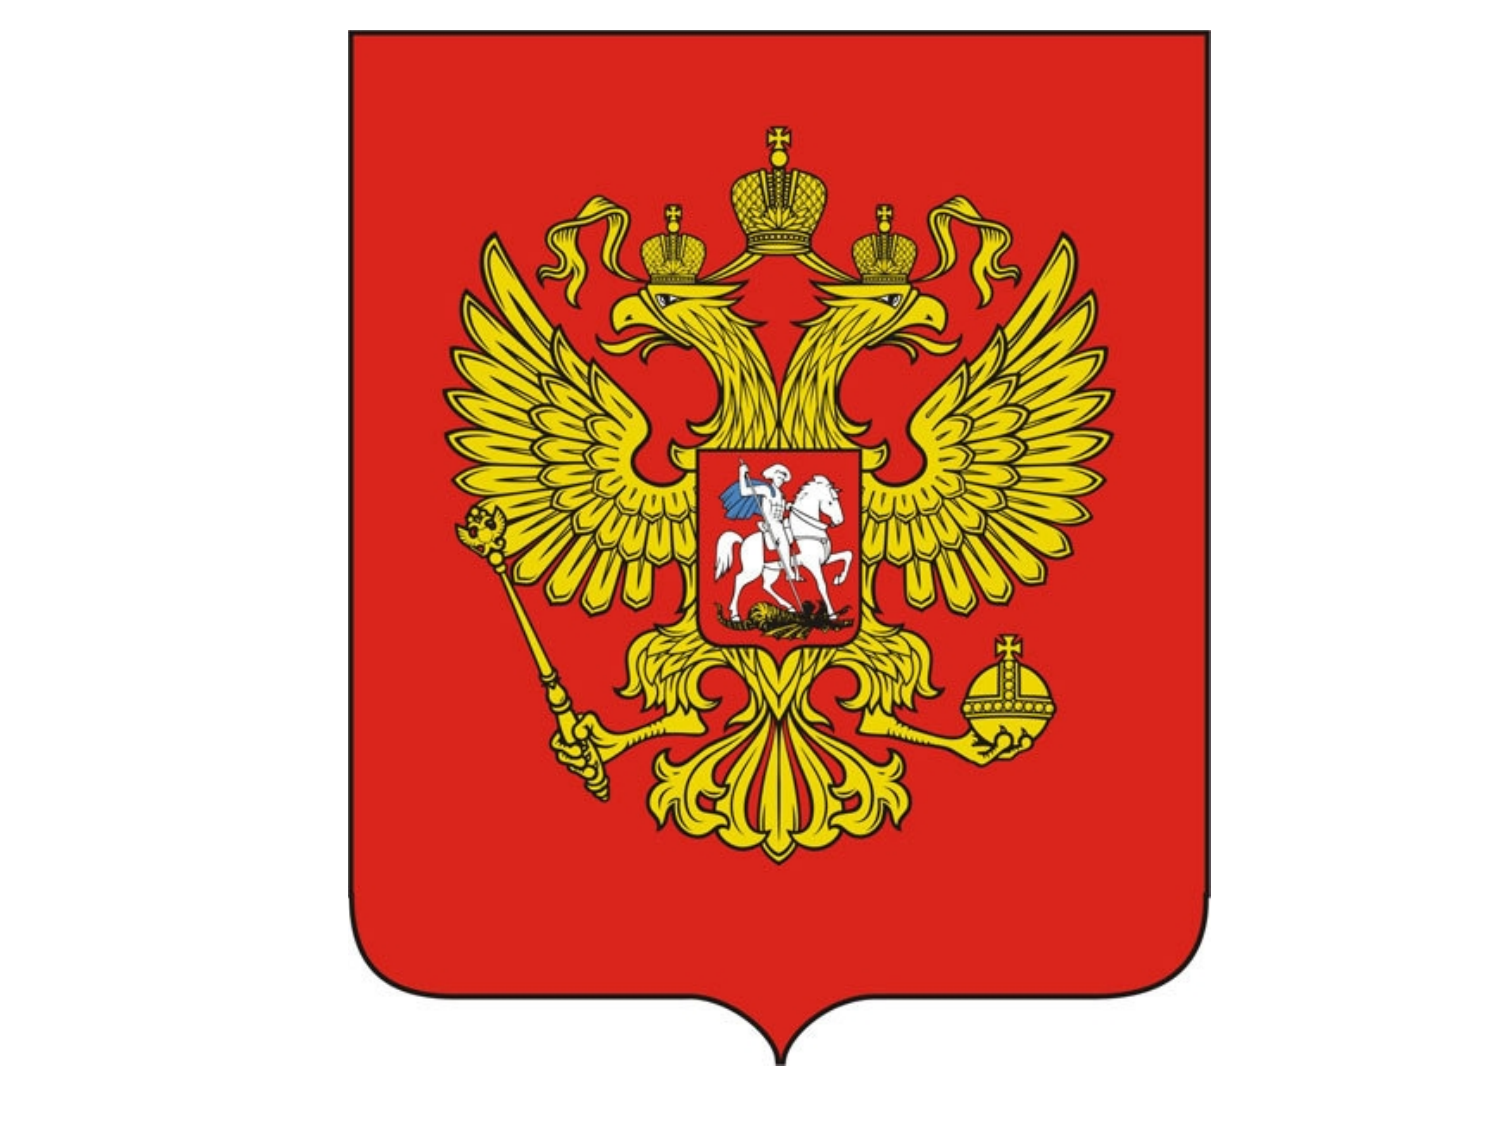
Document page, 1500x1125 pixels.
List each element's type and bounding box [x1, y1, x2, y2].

list [348, 30, 1211, 1066]
